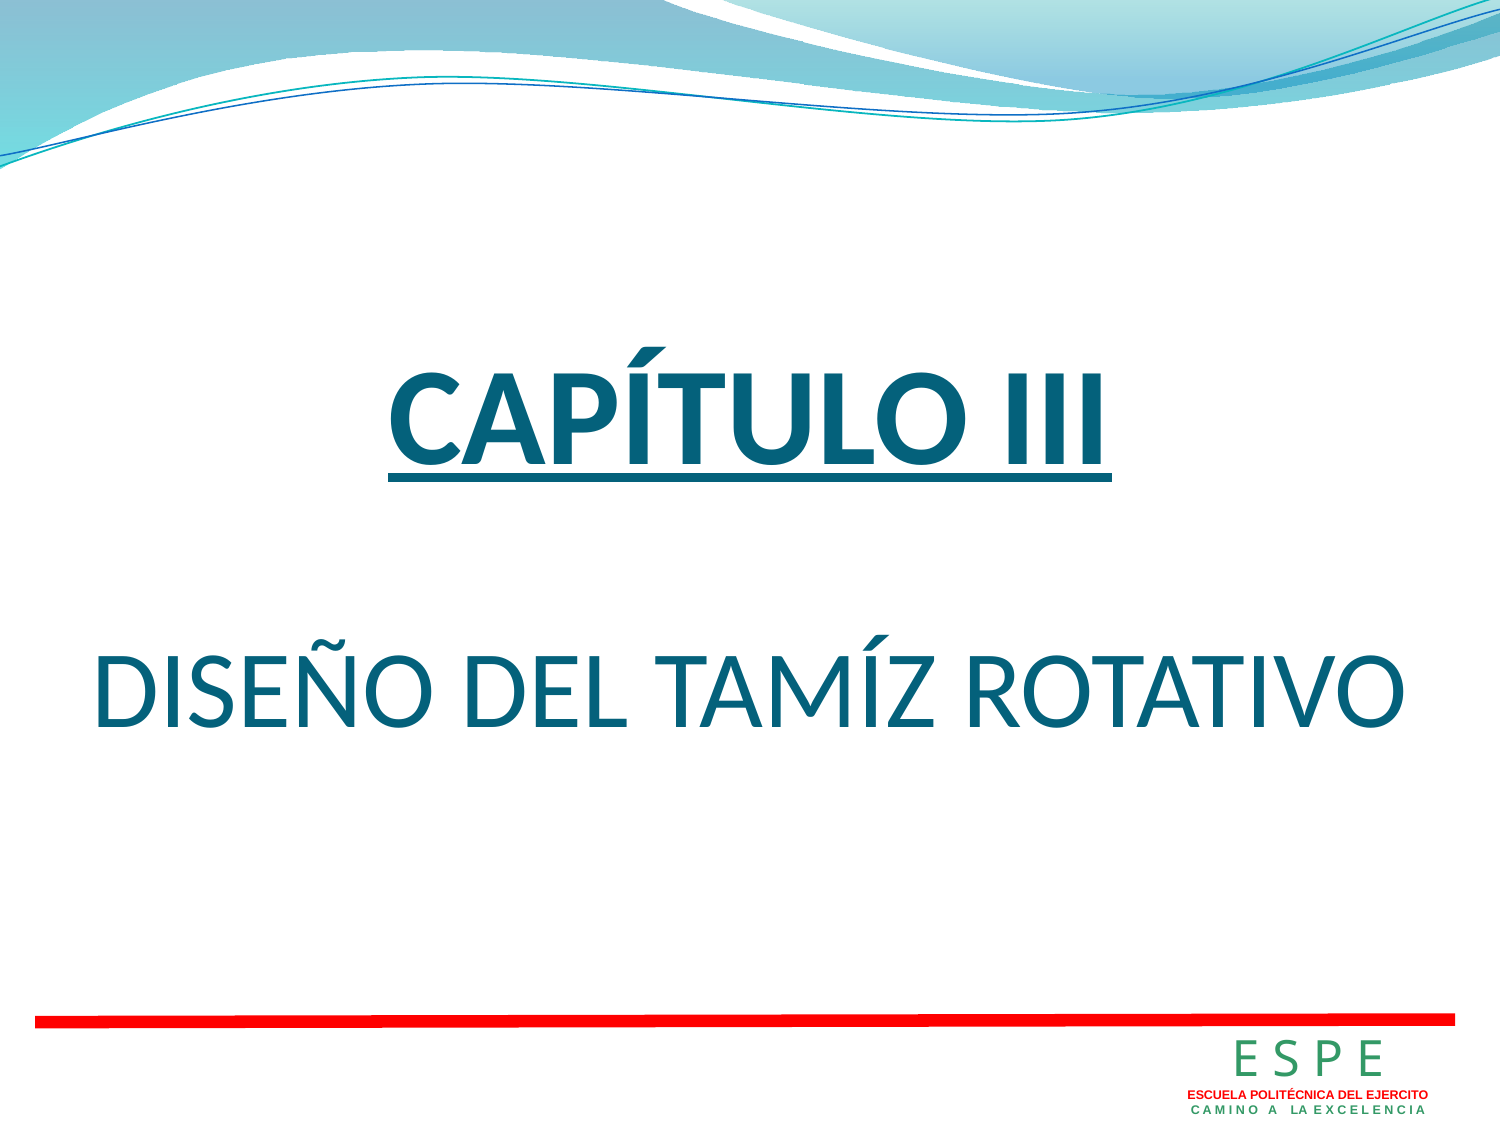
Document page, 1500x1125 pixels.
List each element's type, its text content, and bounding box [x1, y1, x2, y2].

text_box E S P E ESCUELA POLITÉCNICA DEL EJERCITO C A M I N O A LA E X C E L E N C I A [1160, 1018, 1456, 1125]
title CAPÍTULO III DISEÑO DEL TAMÍZ ROTATIVO [70, 175, 1430, 750]
